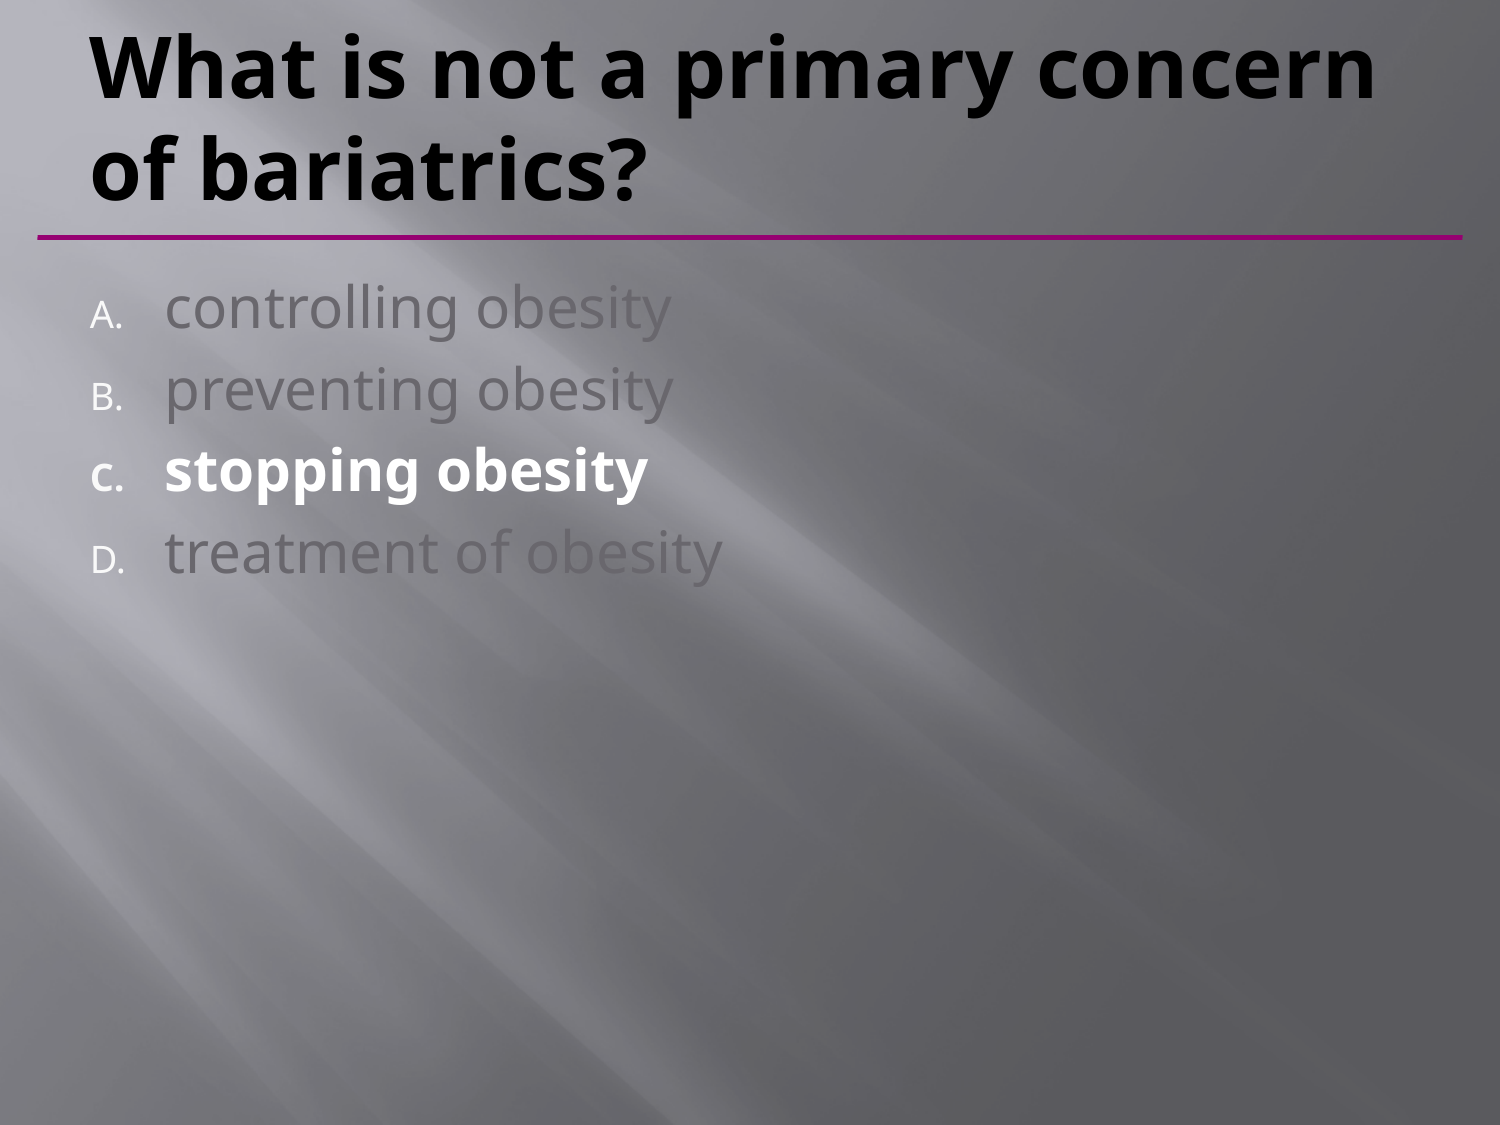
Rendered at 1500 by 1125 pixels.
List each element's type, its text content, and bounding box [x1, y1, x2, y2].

list controlling obesity preventing obesity stopping obesity treatment of obesity [75, 262, 1425, 1035]
title What is not a primary concern of bariatrics? [75, 37, 1475, 225]
